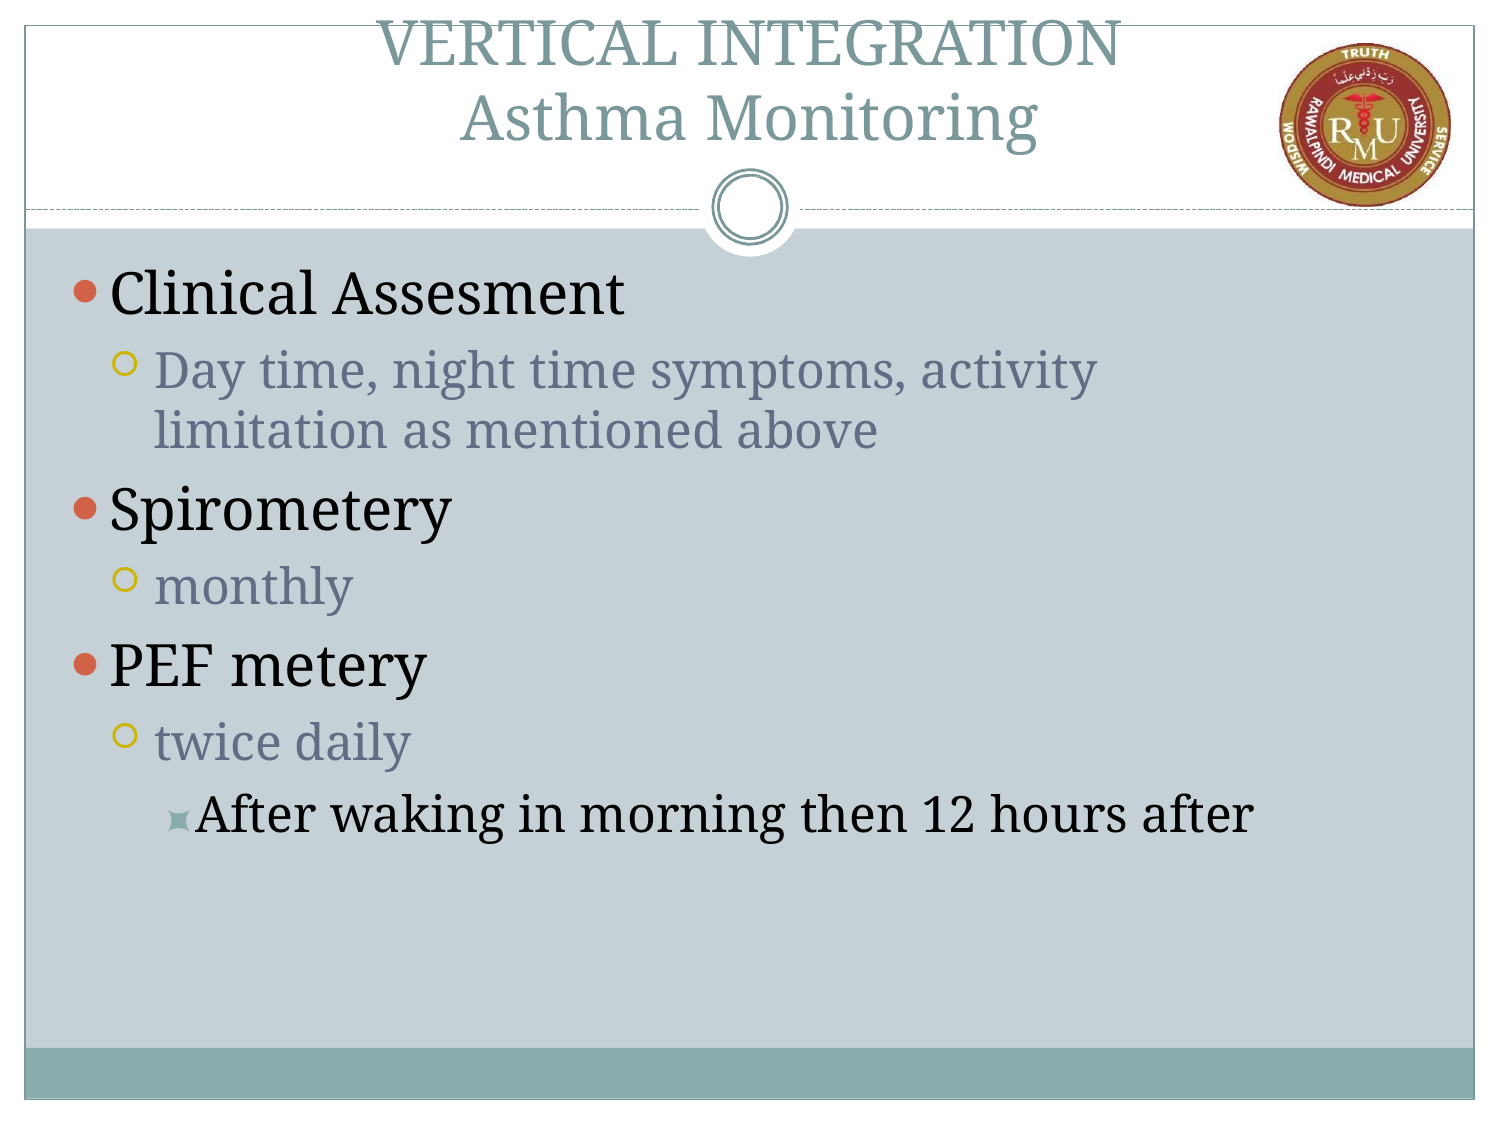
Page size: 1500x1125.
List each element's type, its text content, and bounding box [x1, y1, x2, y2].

text_box Clinical Assesment Day time, night time symptoms, activity limitation as mentioned above Spirometery monthly PEF metery twice daily ⯍After waking in morning then 12 hours after [62, 239, 1328, 843]
picture [1277, 42, 1451, 207]
title VERTICAL INTEGRATION Asthma Monitoring [105, 0, 1395, 191]
